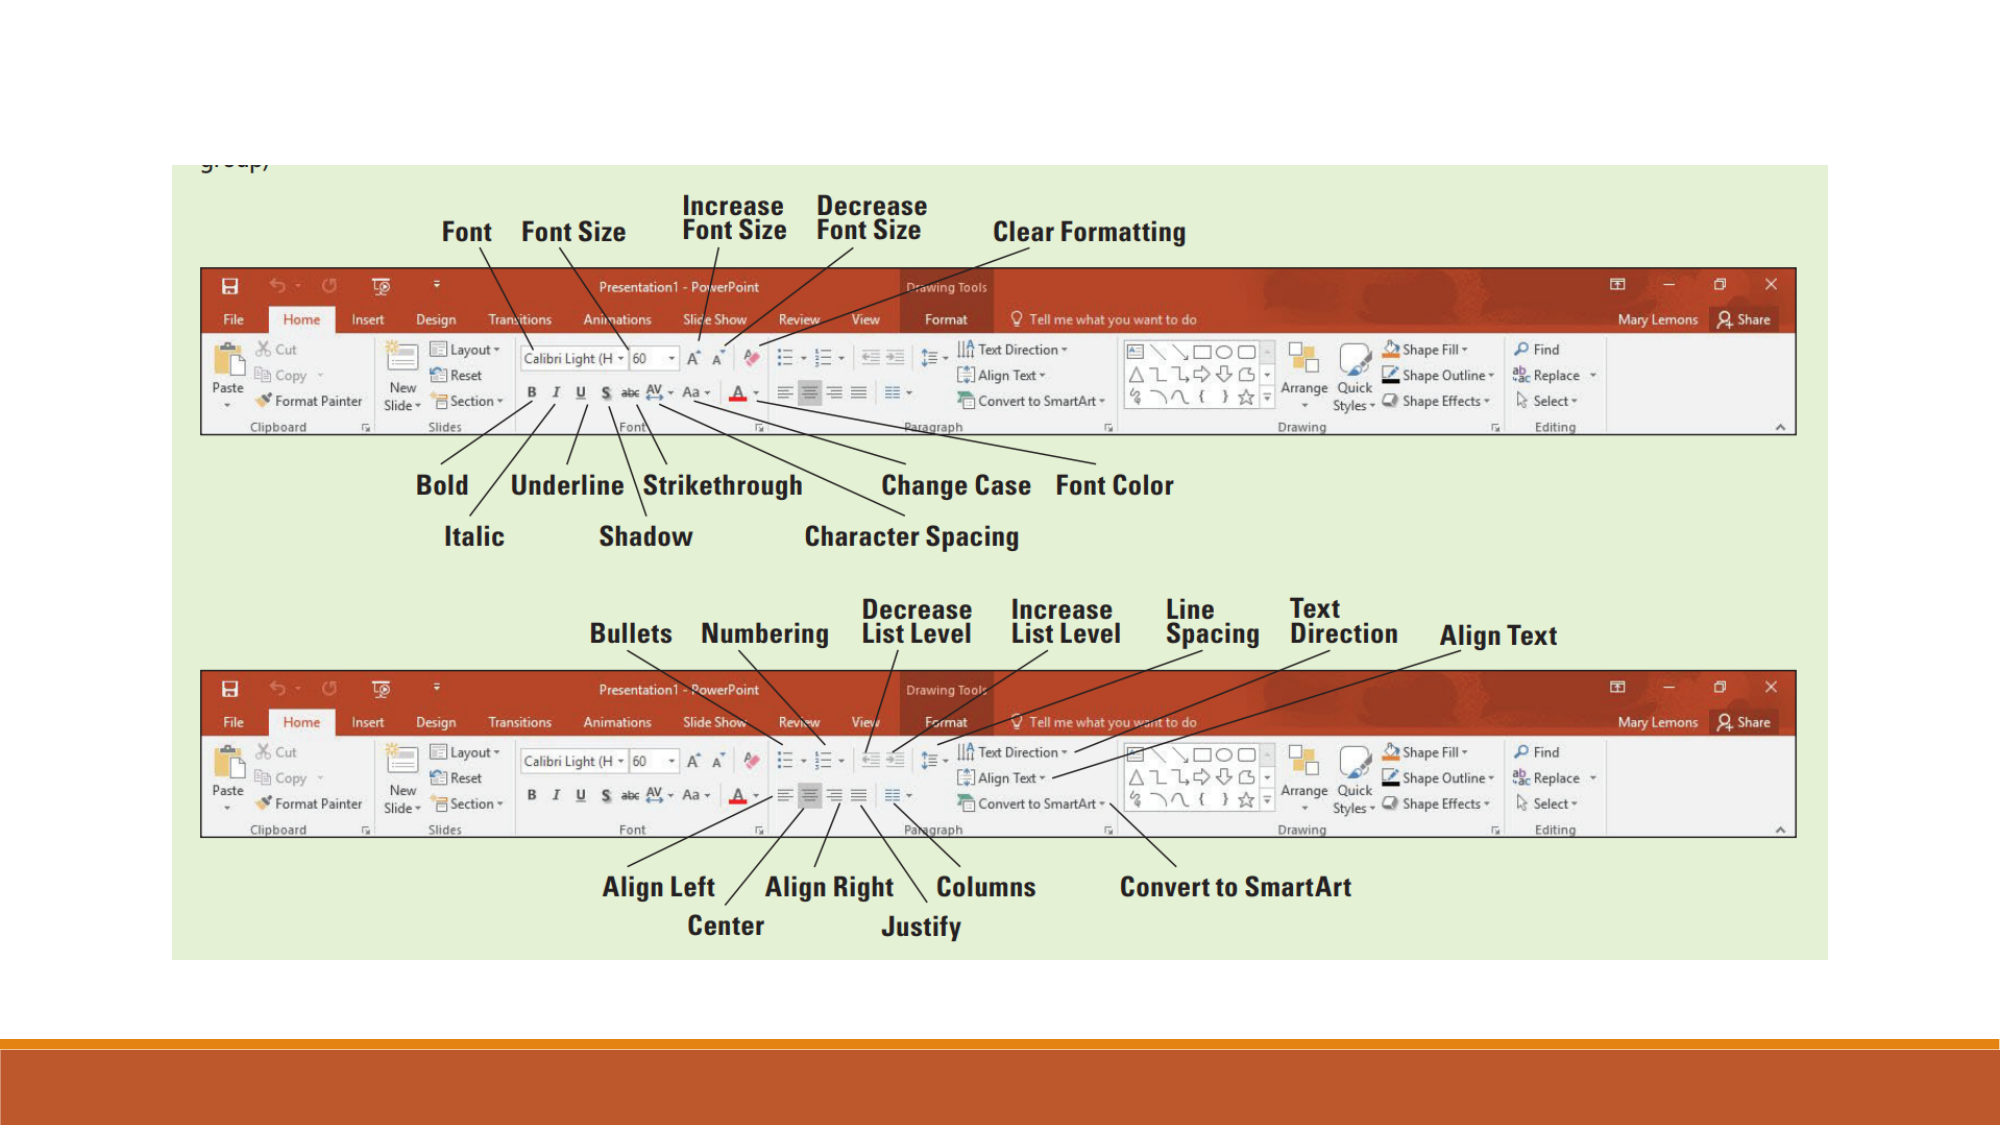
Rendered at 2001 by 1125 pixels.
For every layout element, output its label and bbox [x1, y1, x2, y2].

picture [172, 164, 1828, 960]
